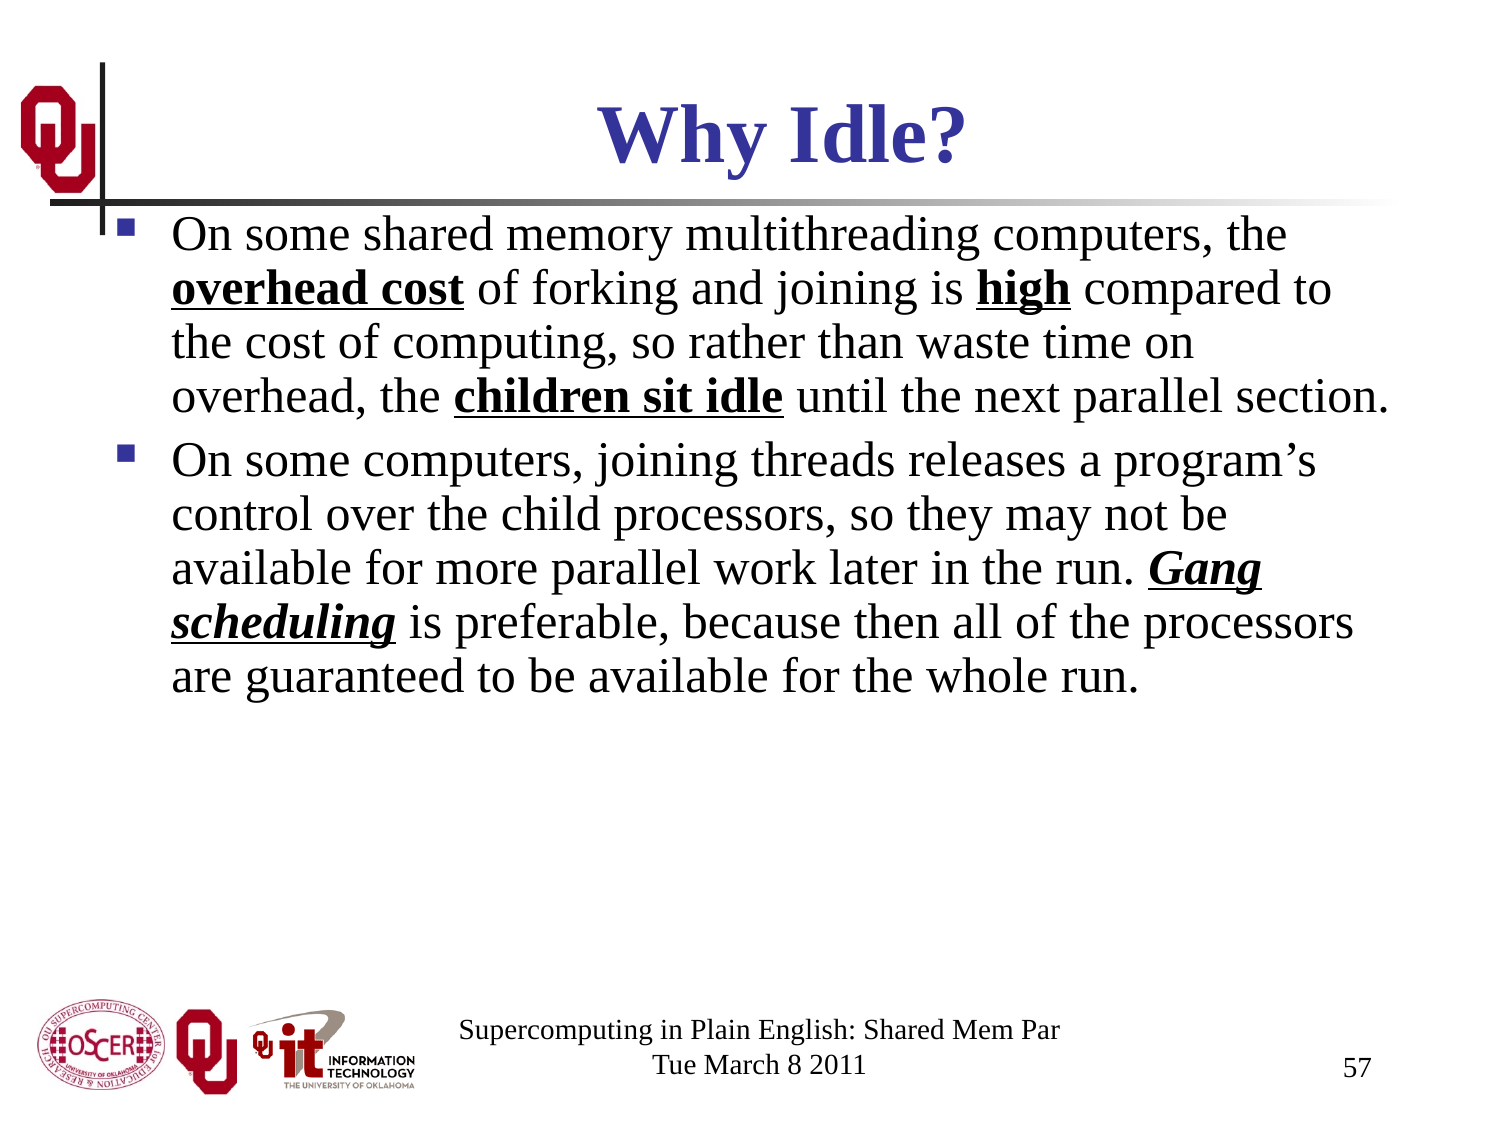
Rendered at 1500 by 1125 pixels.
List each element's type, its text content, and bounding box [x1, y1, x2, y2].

picture [18, 83, 97, 196]
slide_number 57 [1174, 1015, 1388, 1091]
title Why Idle? [124, 74, 1442, 187]
list On some shared memory multithreading computers, the overhead cost of forking and joining is high compared to the cost of computing, so rather than waste time on overhead, the children sit idle until the next parallel section. On some computers, joining threads releases a program’s control over the child processors, so they may not be available for more parallel work later in the run. Gang scheduling is preferable, because then all of the processors are guaranteed to be available for the whole run. [99, 199, 1413, 988]
picture [37, 999, 165, 1090]
picture [174, 999, 425, 1099]
footer Supercomputing in Plain English: Shared Mem Par Tue March 8 2011 [431, 1012, 1088, 1088]
